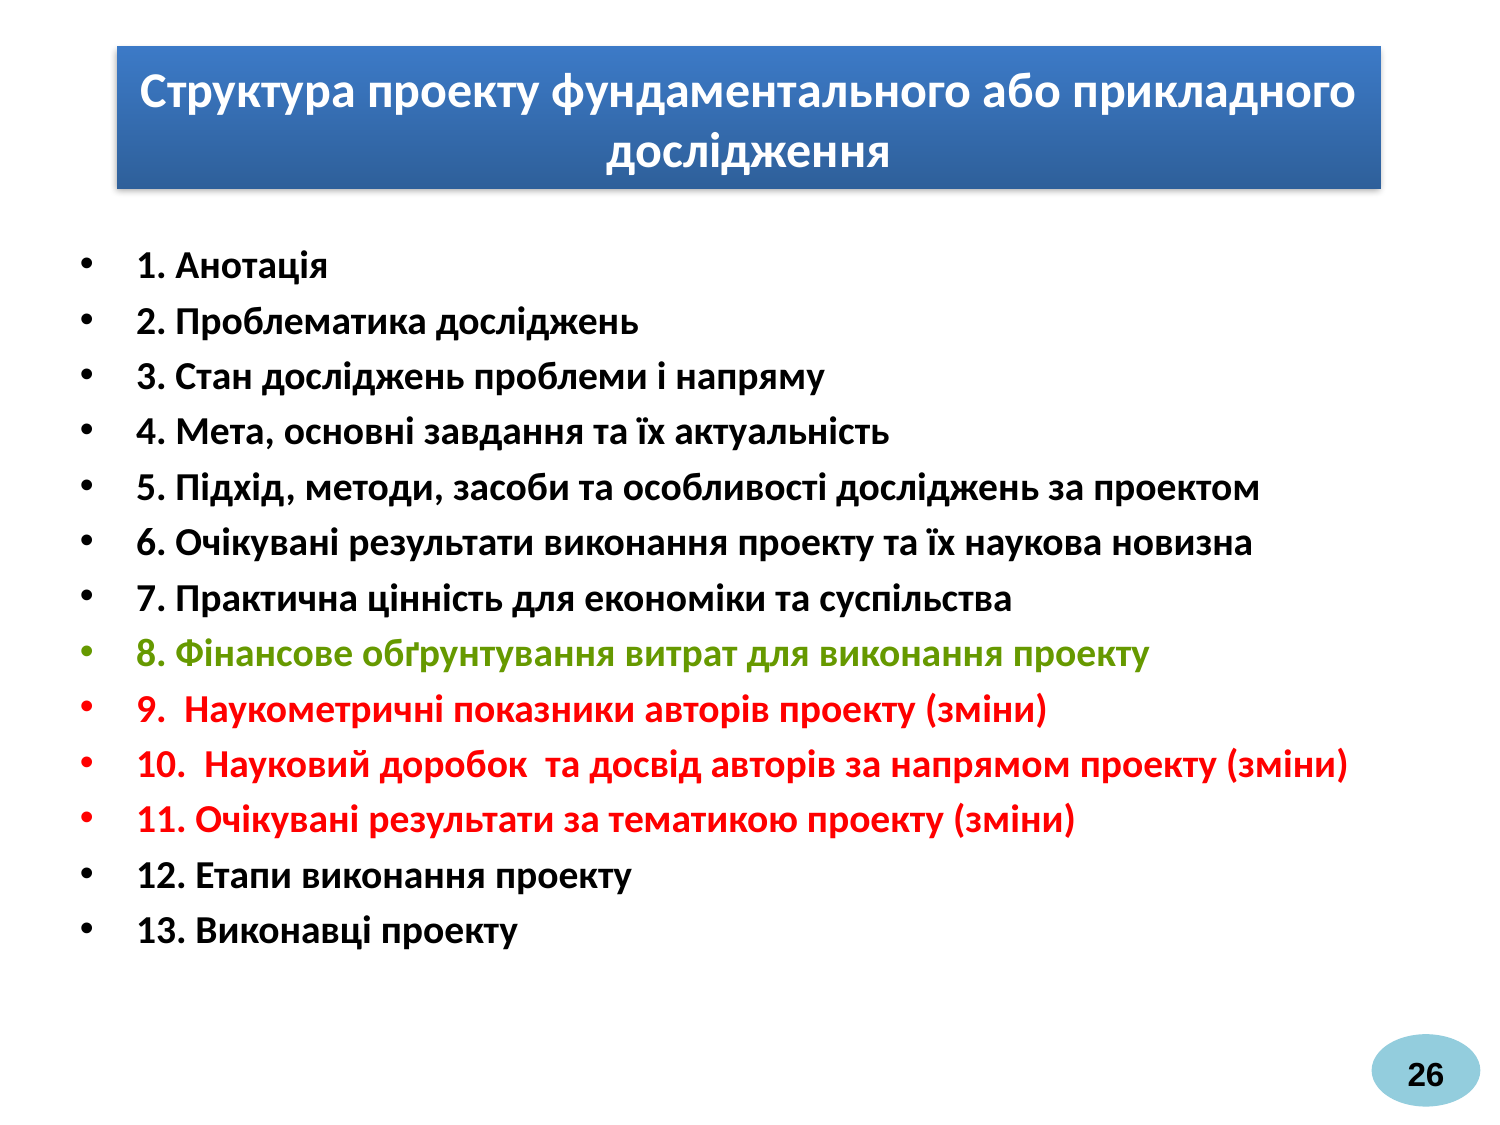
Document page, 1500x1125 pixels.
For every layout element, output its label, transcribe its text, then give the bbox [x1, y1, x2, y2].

list 1. Анотація 2. Проблематика досліджень 3. Стан досліджень проблеми і напряму 4. Мета, основні завдання та їх актуальність 5. Підхід, методи, засоби та особливості досліджень за проектом 6. Очікувані результати виконання проекту та їх наукова новизна 7. Практична цінність для економіки та суспільства 8. Фінансове обґрунтування витрат для виконання проекту 9. Наукометричні показники авторів проекту (зміни) 10. Науковий доробок та досвід авторів за напрямом проекту (зміни) 11. Очікувані результати за тематикою проекту (зміни) 12. Етапи виконання проекту 13. Виконавці проекту [64, 231, 1400, 1083]
title Структура проекту фундаментального або прикладного дослідження [117, 46, 1381, 189]
text_box 26 [1372, 1034, 1480, 1106]
